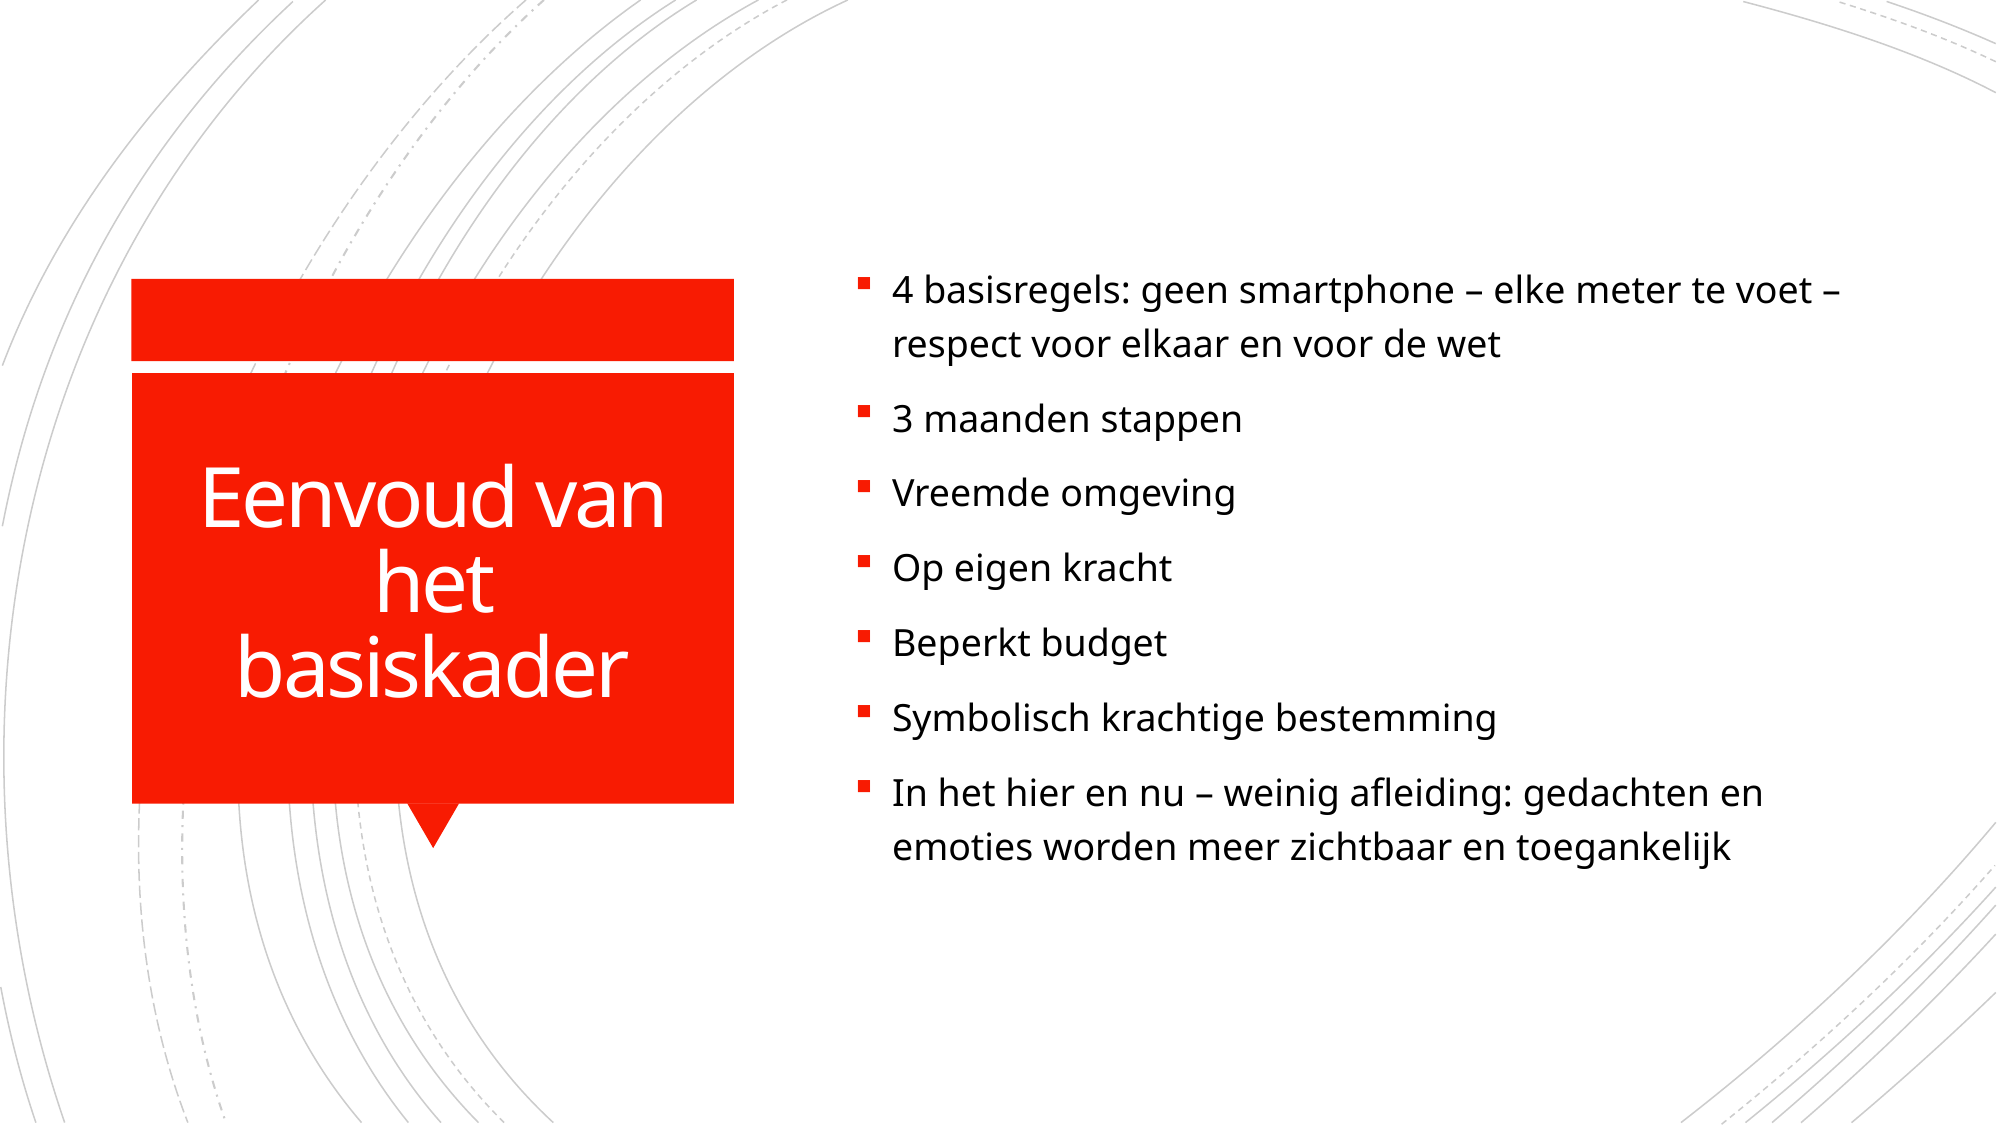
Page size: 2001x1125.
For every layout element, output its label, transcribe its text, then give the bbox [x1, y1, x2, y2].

list 4 basisregels: geen smartphone – elke meter te voet – respect voor elkaar en voor de wet 3 maanden stappen Vreemde omgeving Op eigen kracht Beperkt budget Symbolisch krachtige bestemming In het hier en nu – weinig afleiding: gedachten en emoties worden meer zichtbaar en toegankelijk [839, 131, 1871, 993]
title Eenvoud van het basiskader [145, 385, 720, 789]
